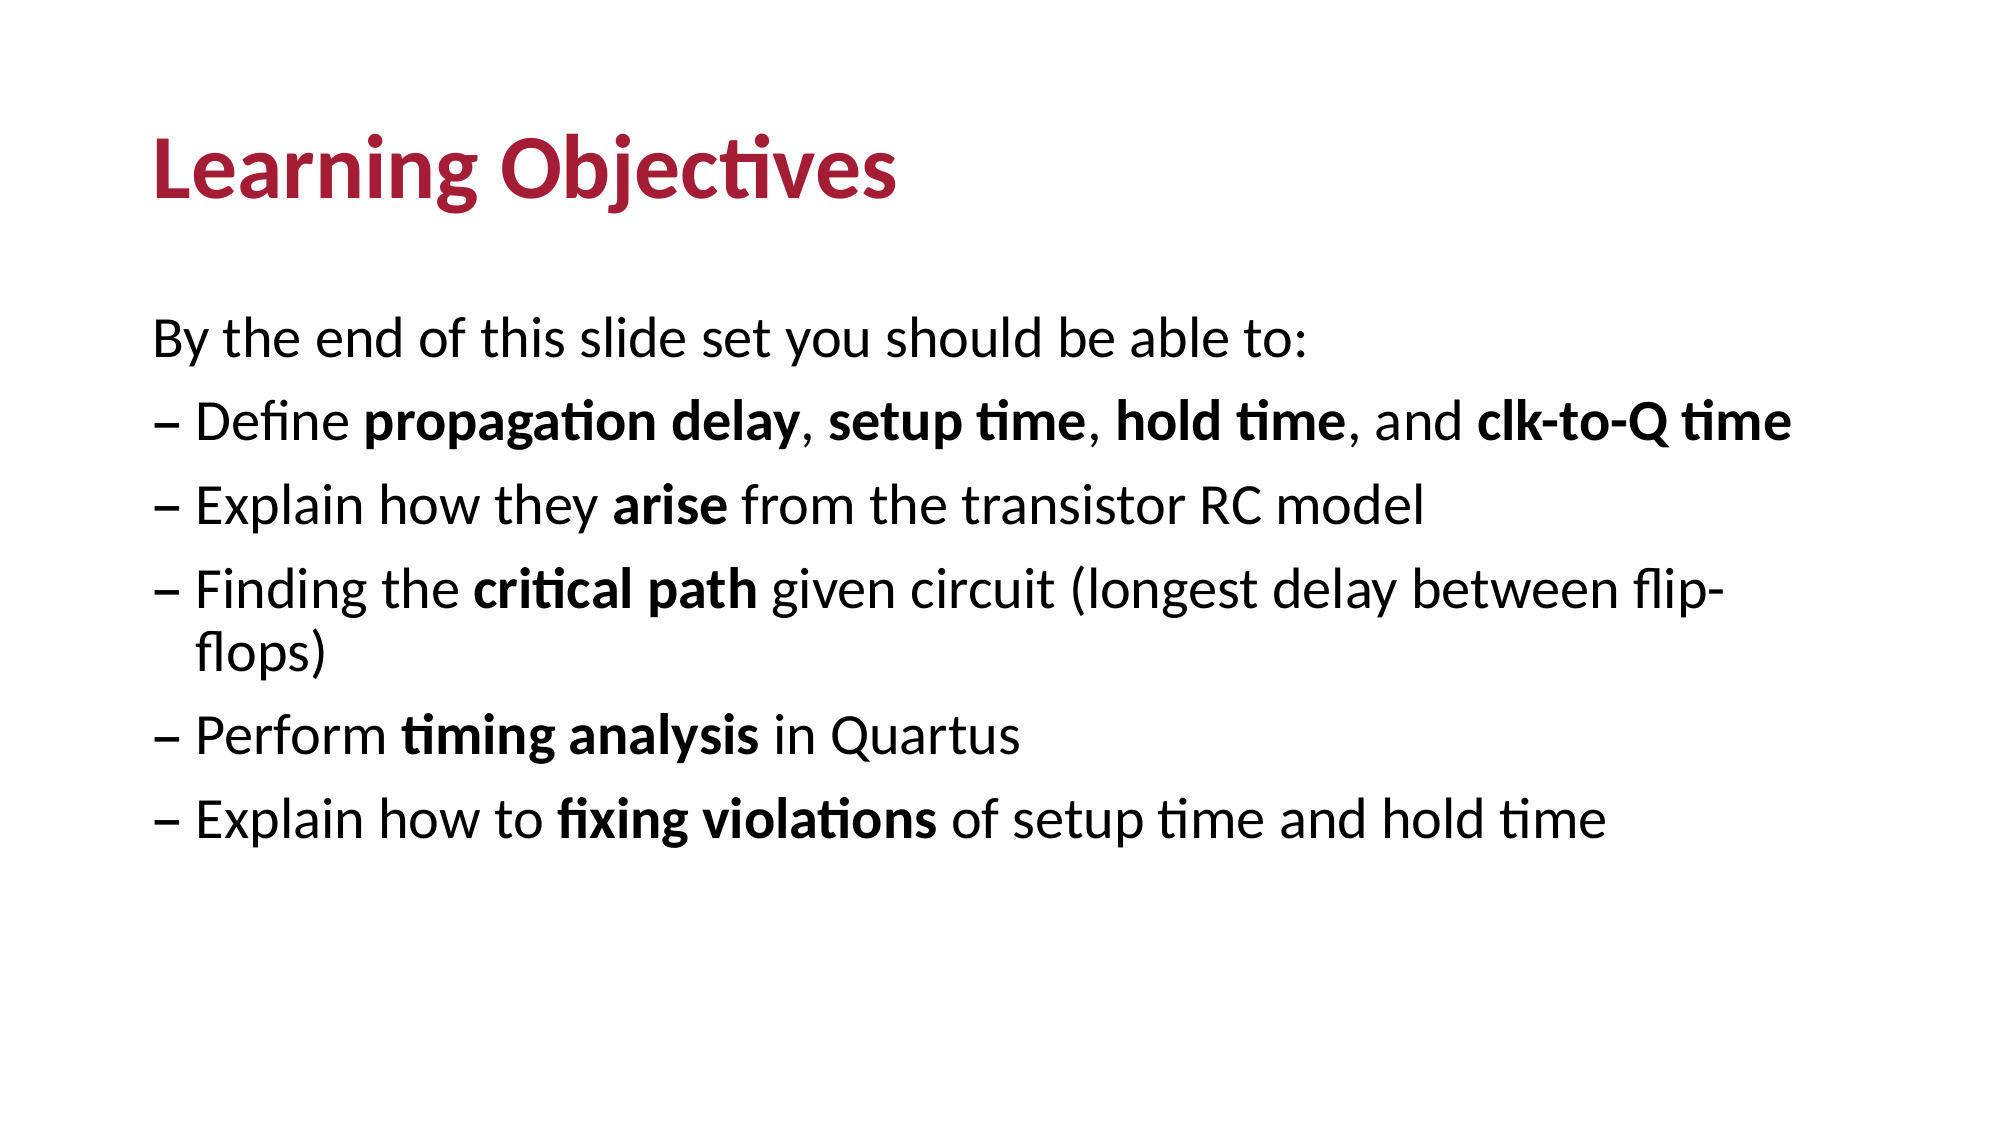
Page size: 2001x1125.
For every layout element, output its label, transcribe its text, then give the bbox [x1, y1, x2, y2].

list By the end of this slide set you should be able to: Define propagation delay, setup time, hold time, and clk-to-Q time Explain how they arise from the transistor RC model Finding the critical path given circuit (longest delay between flip-flops) Perform timing analysis in Quartus Explain how to fixing violations of setup time and hold time [137, 299, 1863, 1014]
title Learning Objectives [137, 59, 1863, 278]
